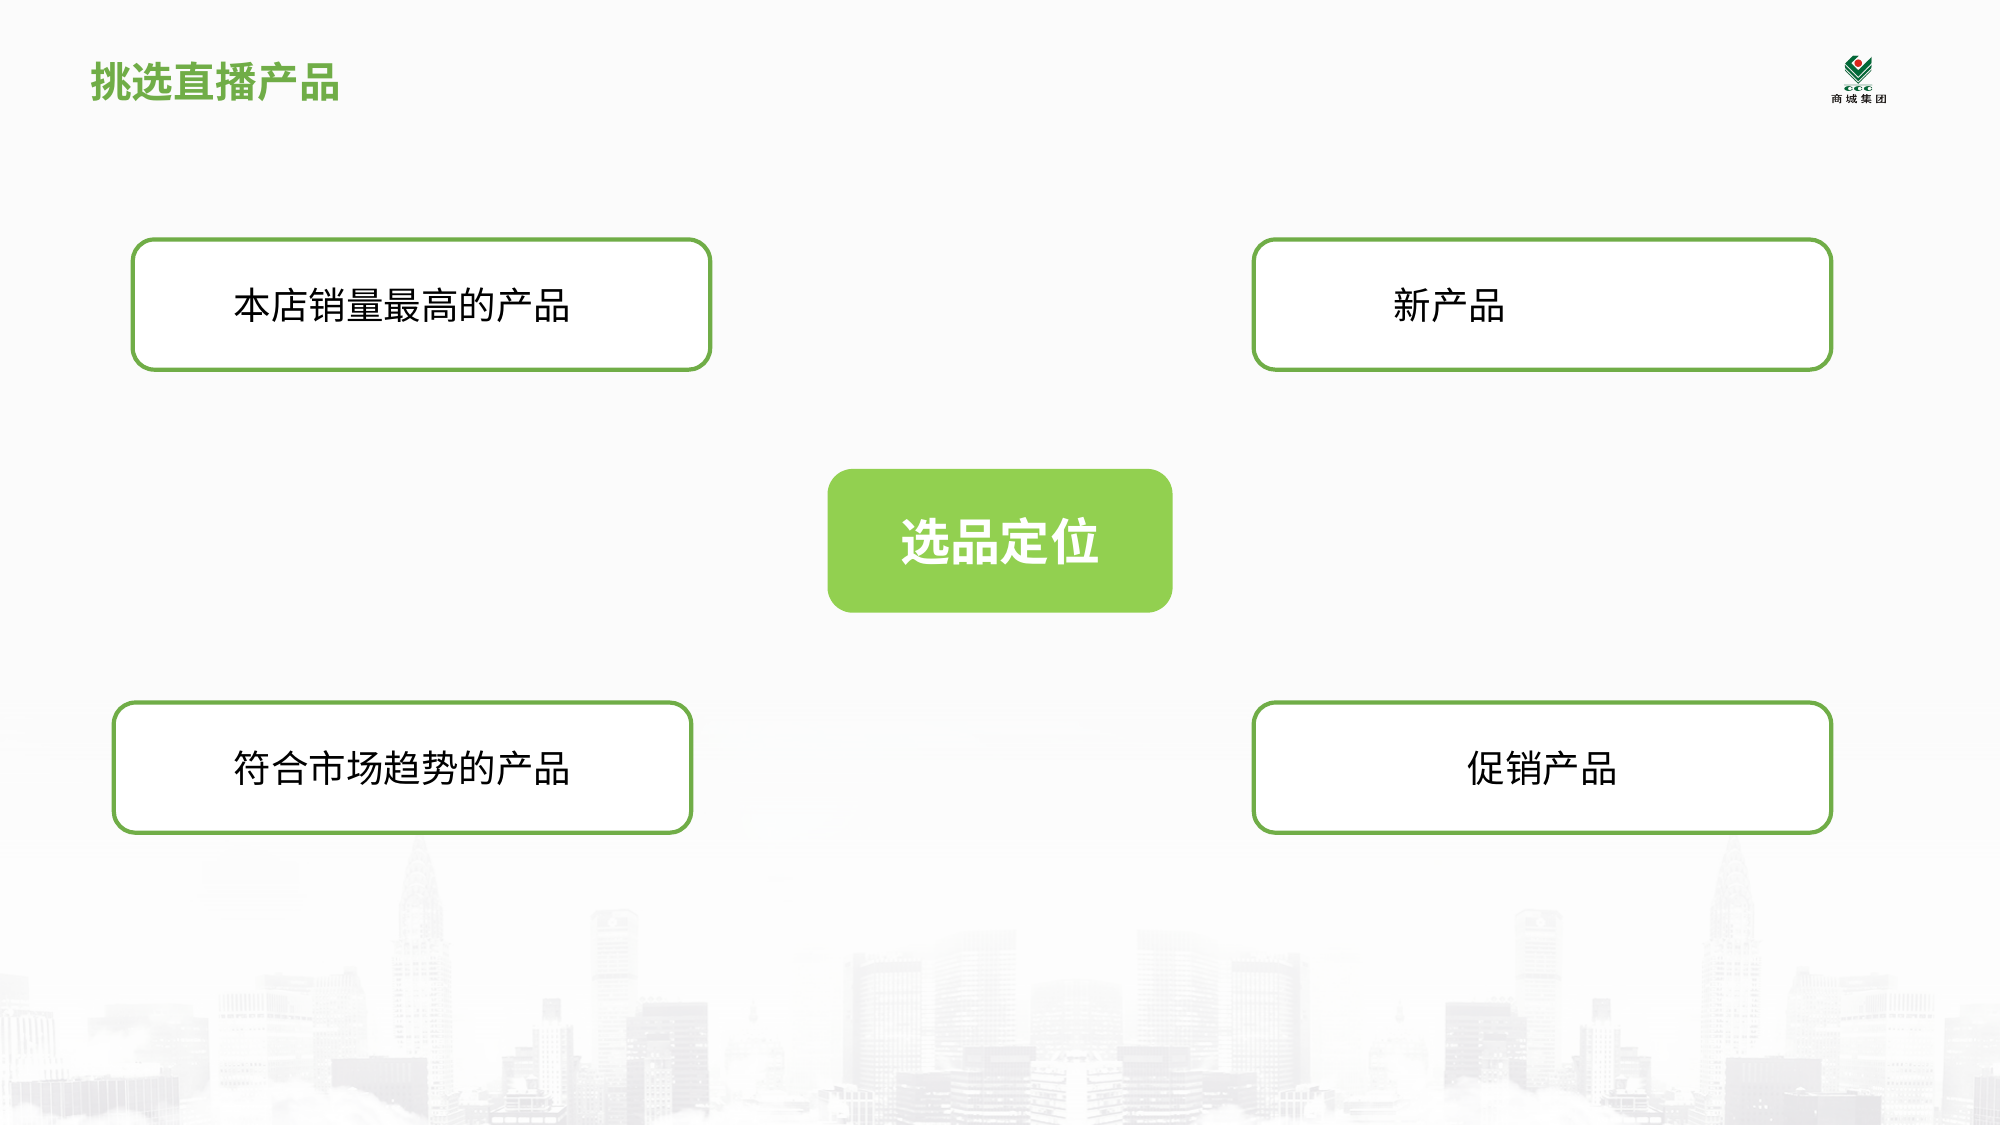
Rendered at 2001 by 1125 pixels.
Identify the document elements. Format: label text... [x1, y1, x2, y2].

text_box 挑选直播产品 [75, 28, 986, 113]
text_box 促销产品 [1328, 737, 1757, 798]
text_box 新产品 [1379, 274, 1706, 335]
text_box 符合市场趋势的产品 [188, 737, 617, 798]
text_box 本店销量最高的产品 [169, 274, 636, 335]
text_box 选品定位 [827, 468, 1173, 613]
text_box [111, 700, 694, 835]
picture [1830, 55, 1886, 105]
text_box [1251, 700, 1834, 835]
text_box [1251, 237, 1834, 372]
text_box [130, 237, 713, 372]
